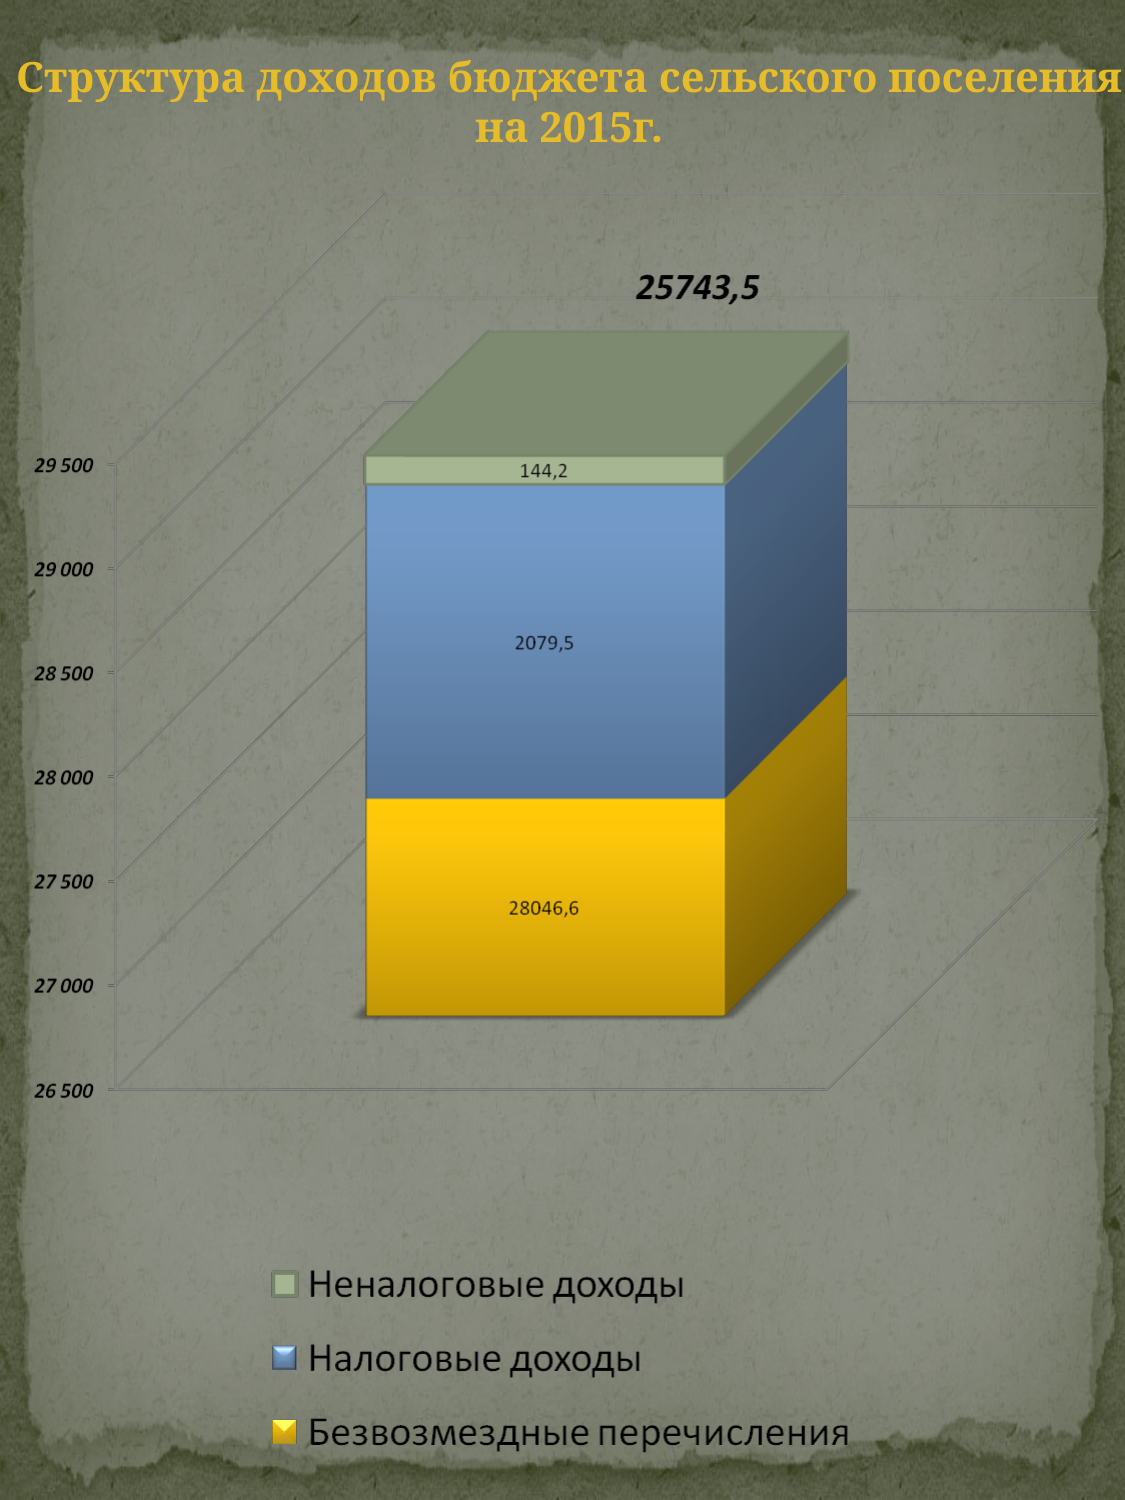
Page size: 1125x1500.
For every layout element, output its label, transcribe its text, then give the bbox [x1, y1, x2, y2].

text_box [0, 159, 1125, 1482]
text_box Структура доходов бюджета сельского поселения на 2015г. [0, 43, 1125, 146]
